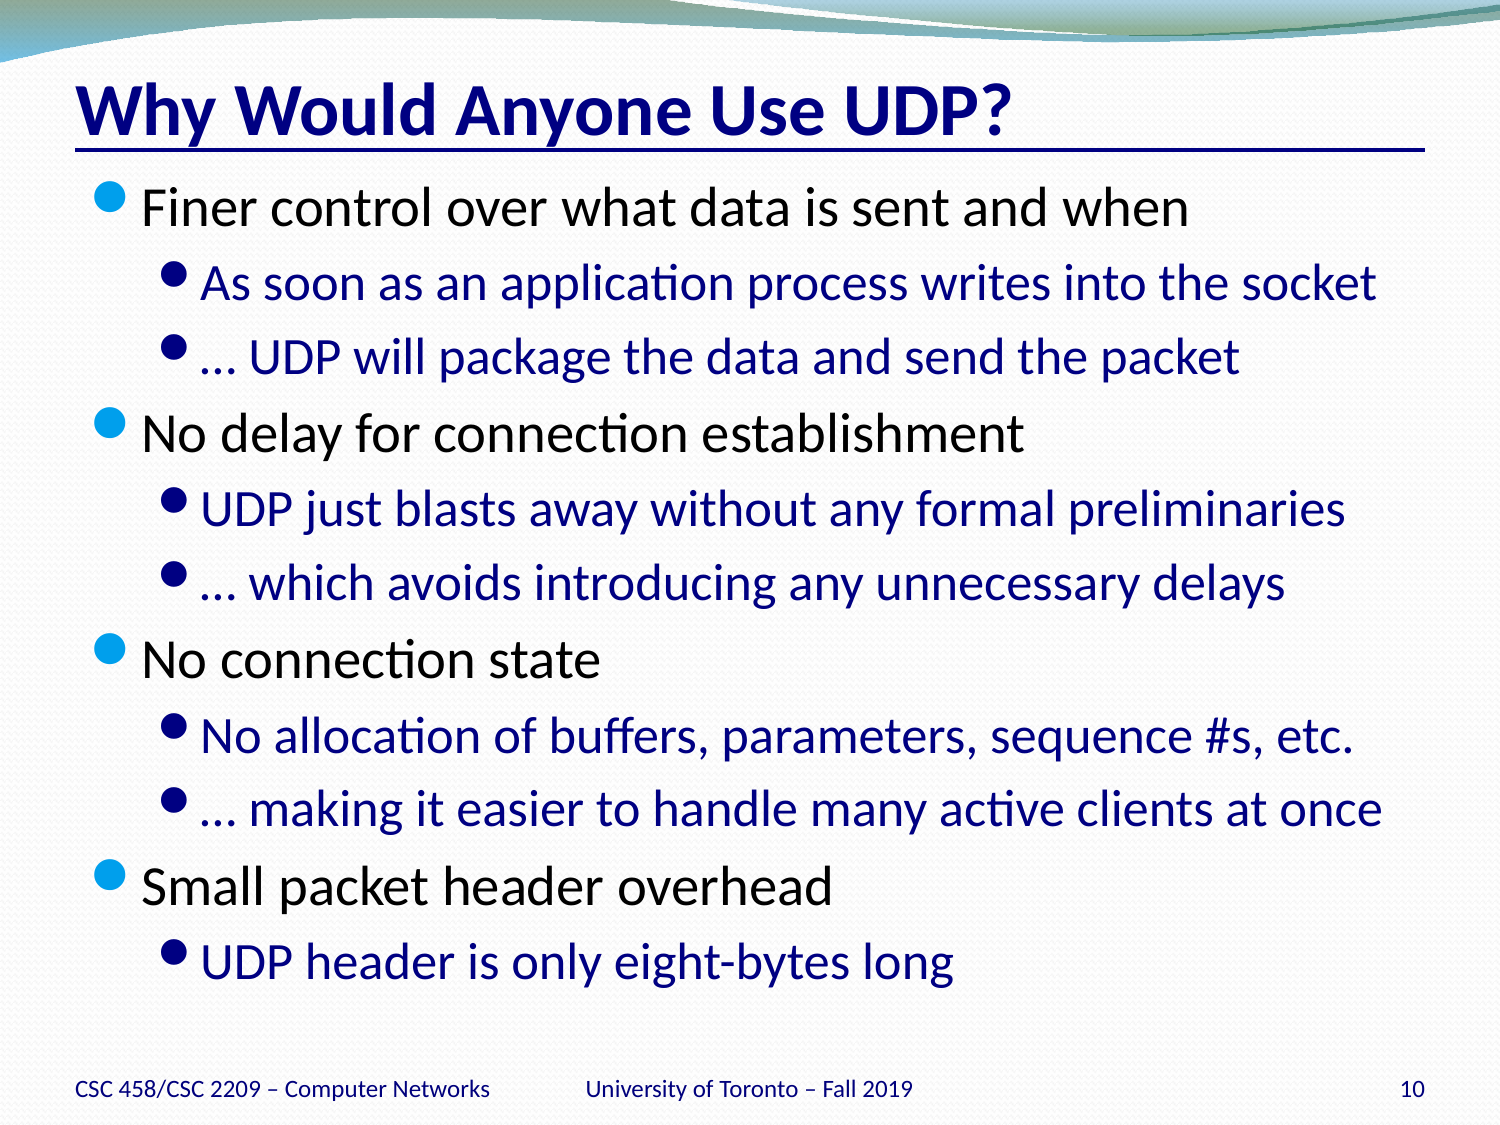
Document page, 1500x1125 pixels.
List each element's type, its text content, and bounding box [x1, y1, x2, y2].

slide_number CSC 458/CSC 2209 – Computer Networks [75, 1042, 500, 1103]
footer University of Toronto – Fall 2019 [512, 1042, 988, 1103]
slide_number 10 [1299, 1042, 1425, 1103]
title Why Would Anyone Use UDP? [75, 50, 1425, 150]
list Finer control over what data is sent and when As soon as an application process writes into the socket … UDP will package the data and send the packet No delay for connection establishment UDP just blasts away without any formal preliminaries … which avoids introducing any unnecessary delays No connection state No allocation of buffers, parameters, sequence #s, etc. … making it easier to handle many active clients at once Small packet header overhead UDP header is only eight-bytes long [75, 162, 1425, 1038]
